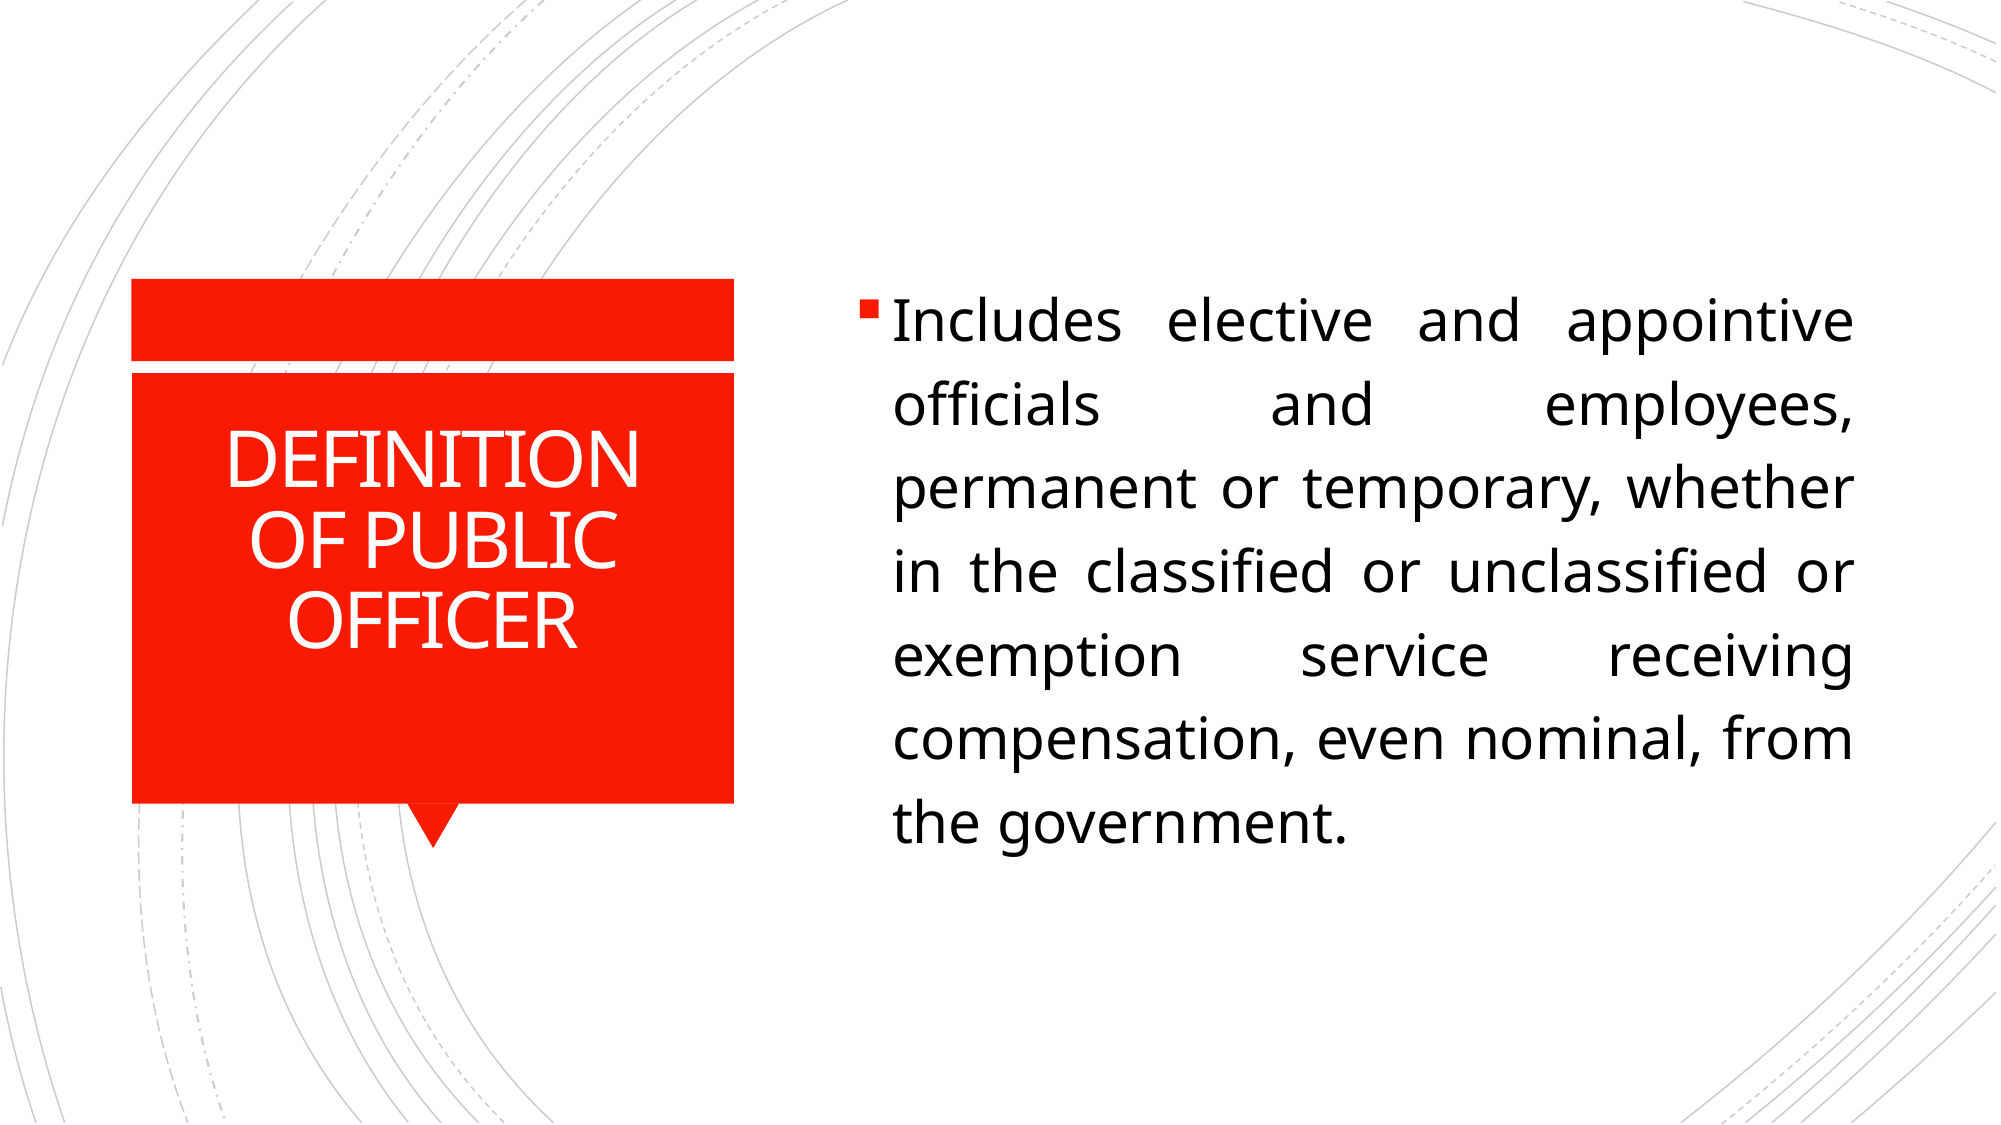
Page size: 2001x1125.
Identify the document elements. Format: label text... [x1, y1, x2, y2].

list Includes elective and appointive officials and employees, permanent or temporary, whether in the classified or unclassified or exemption service receiving compensation, even nominal, from the government. [839, 131, 1871, 993]
title DEFINITION OF PUBLIC OFFICER [145, 385, 720, 789]
